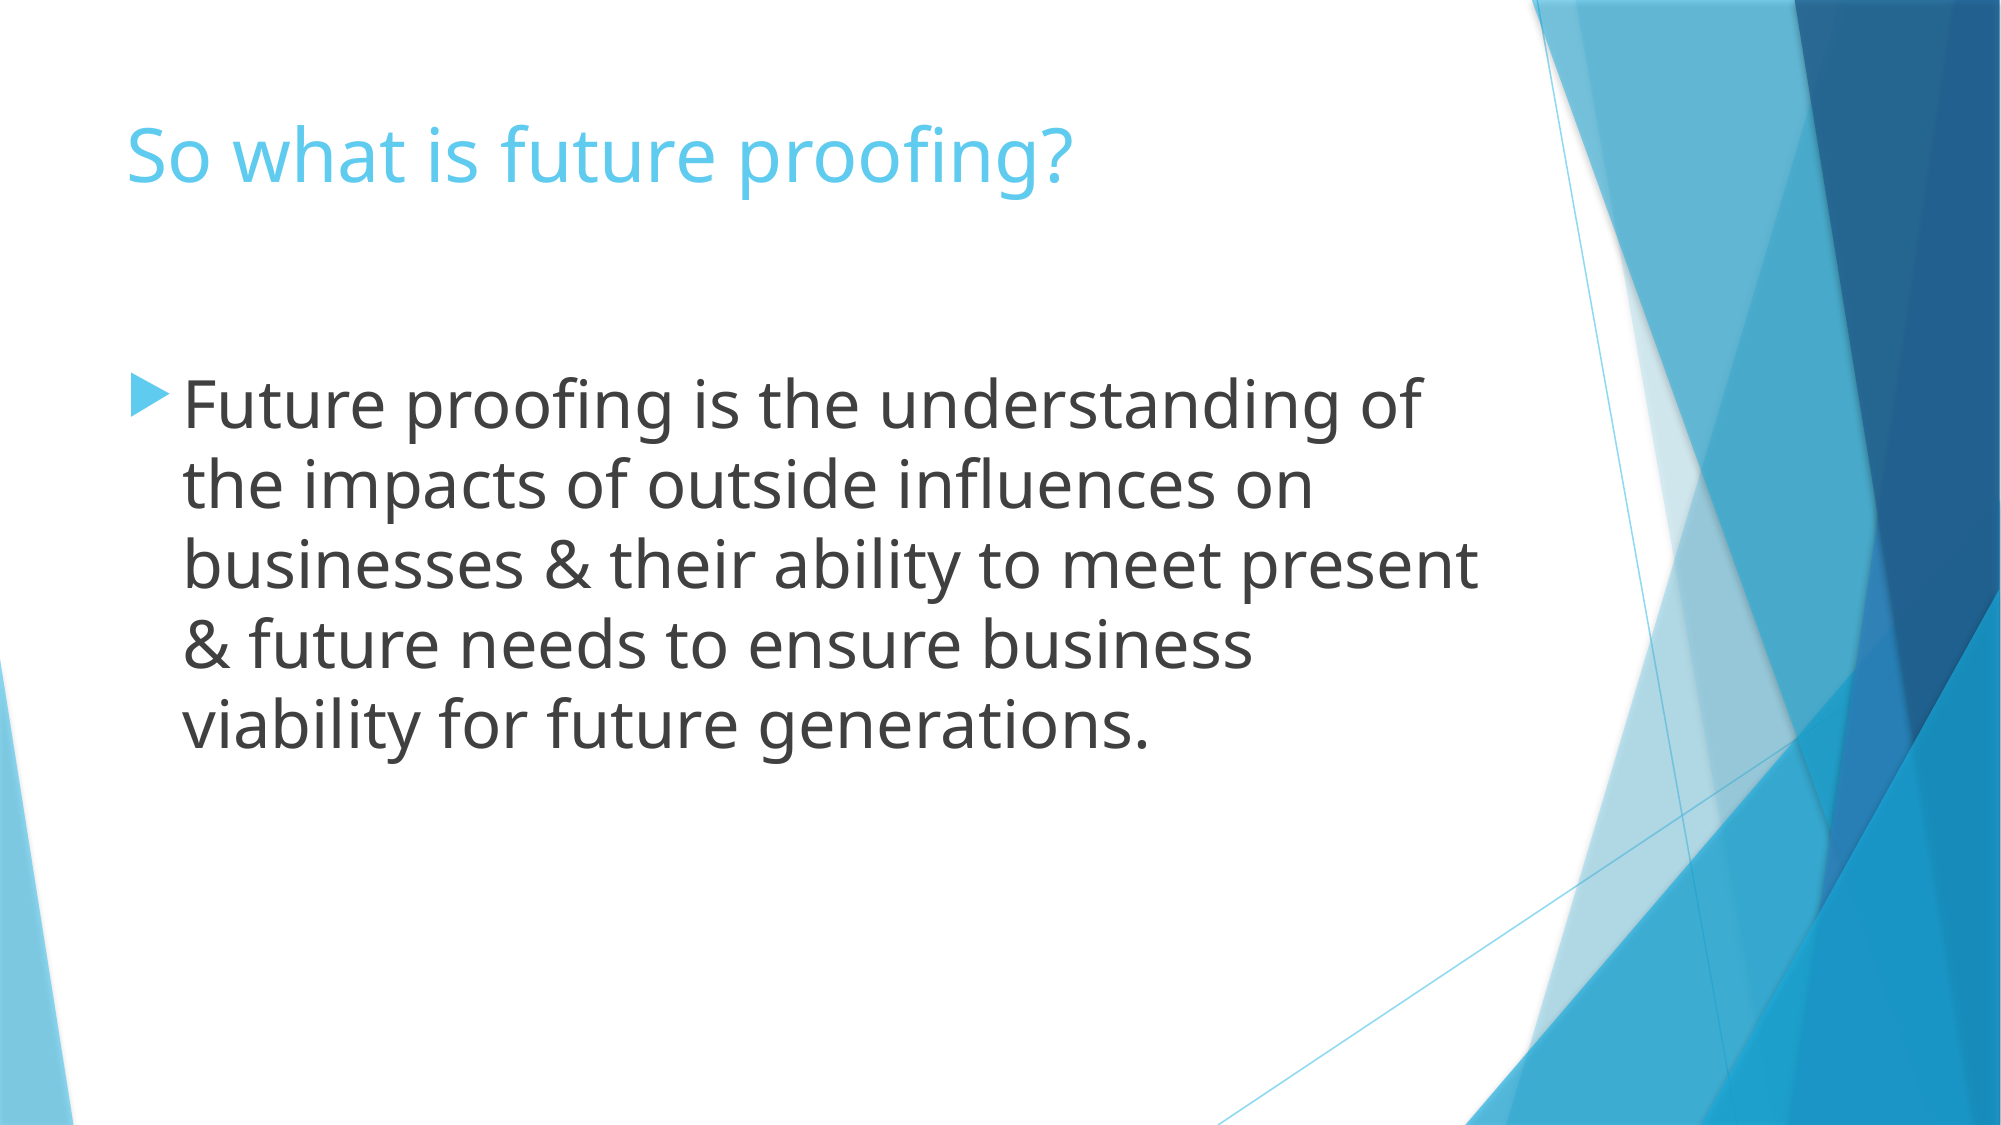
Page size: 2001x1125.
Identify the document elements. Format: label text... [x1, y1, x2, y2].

title So what is future proofing? [111, 99, 1522, 317]
list Future proofing is the understanding of the impacts of outside influences on businesses & their ability to meet present & future needs to ensure business viability for future generations. [111, 354, 1522, 992]
